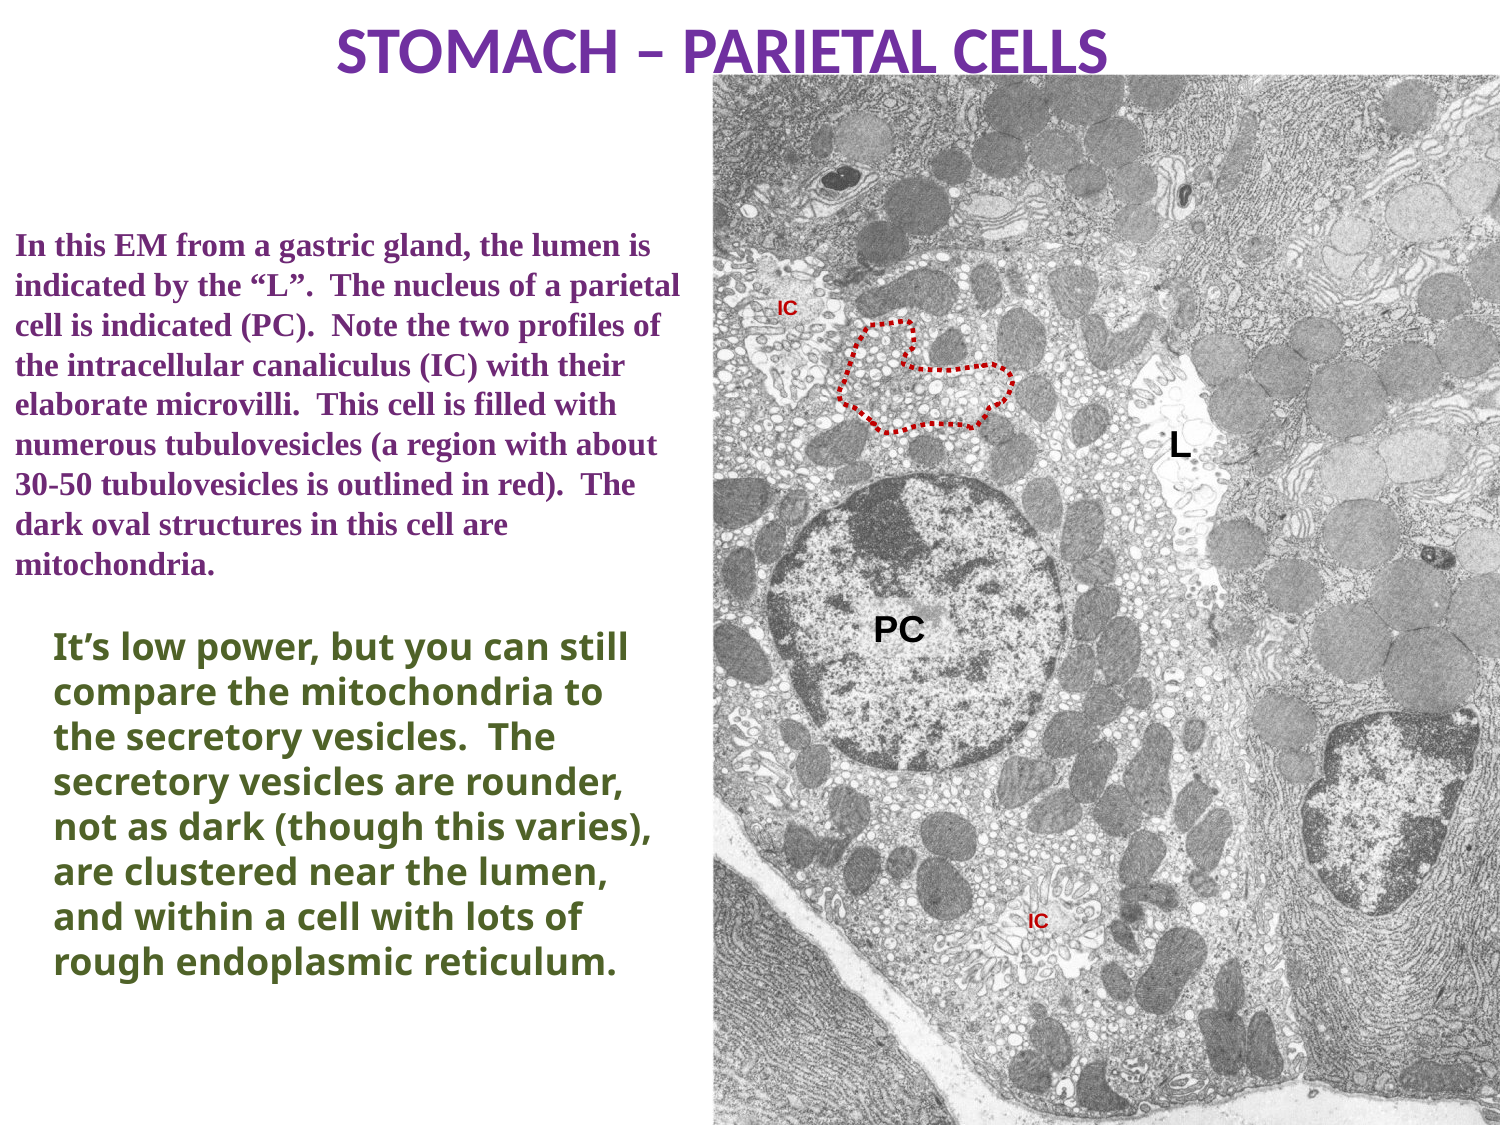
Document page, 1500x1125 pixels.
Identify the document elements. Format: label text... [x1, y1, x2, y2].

text_box It’s low power, but you can still compare the mitochondria to the secretory vesicles. The secretory vesicles are rounder, not as dark (though this varies), are clustered near the lumen, and within a cell with lots of rough endoplasmic reticulum. [38, 615, 675, 991]
text_box In this EM from a gastric gland, the lumen is indicated by the “L”. The nucleus of a parietal cell is indicated (PC). Note the two profiles of the intracellular canaliculus (IC) with their elaborate microvilli. This cell is filled with numerous tubulovesicles (a region with about 30-50 tubulovesicles is outlined in red). The dark oval structures in this cell are mitochondria. [0, 215, 707, 590]
picture [712, 74, 1500, 1125]
text_box STOMACH – PARIETAL CELLS [322, 0, 1125, 95]
